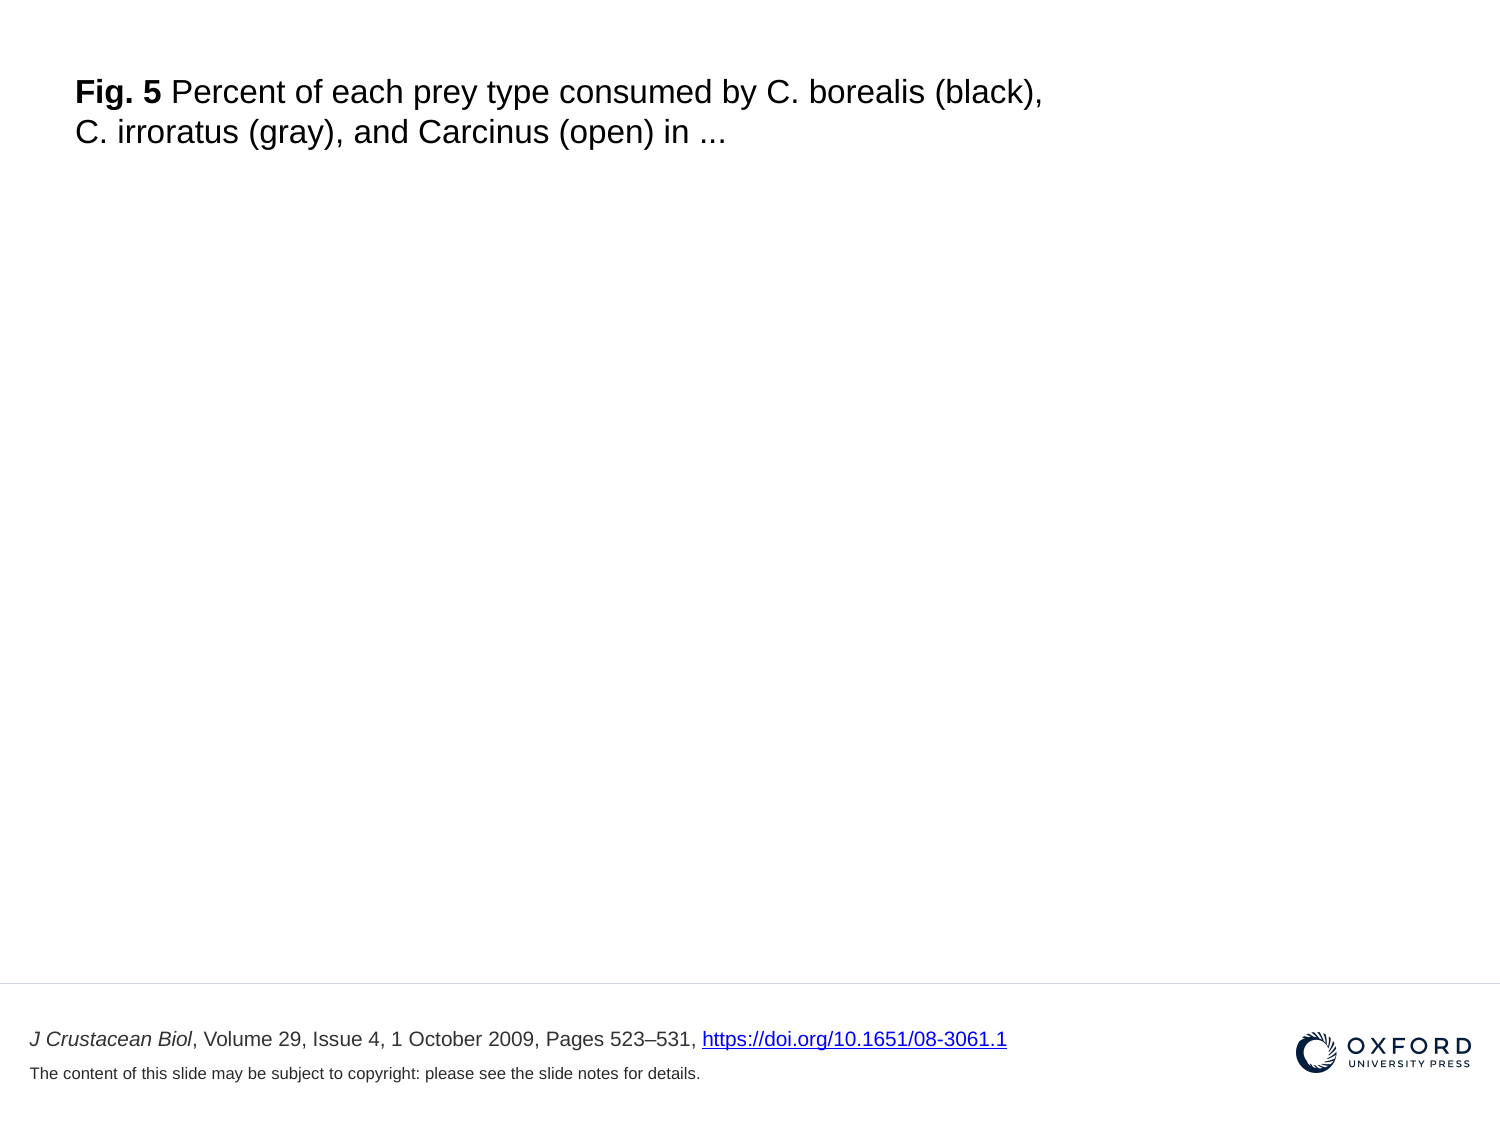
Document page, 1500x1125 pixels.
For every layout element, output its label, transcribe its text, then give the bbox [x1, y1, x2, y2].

title Fig. 5 Percent of each prey type consumed by C. borealis (black), C. irroratus (gray), and Carcinus (open) in ... [75, 69, 1078, 171]
picture [1296, 1032, 1471, 1073]
footer J Crustacean Biol, Volume 29, Issue 4, 1 October 2009, Pages 523–531, https://doi.org/10.1651/08-3061.1 The content of this slide may be subject to copyright: please see the slide notes for details. [0, 983, 1260, 1125]
